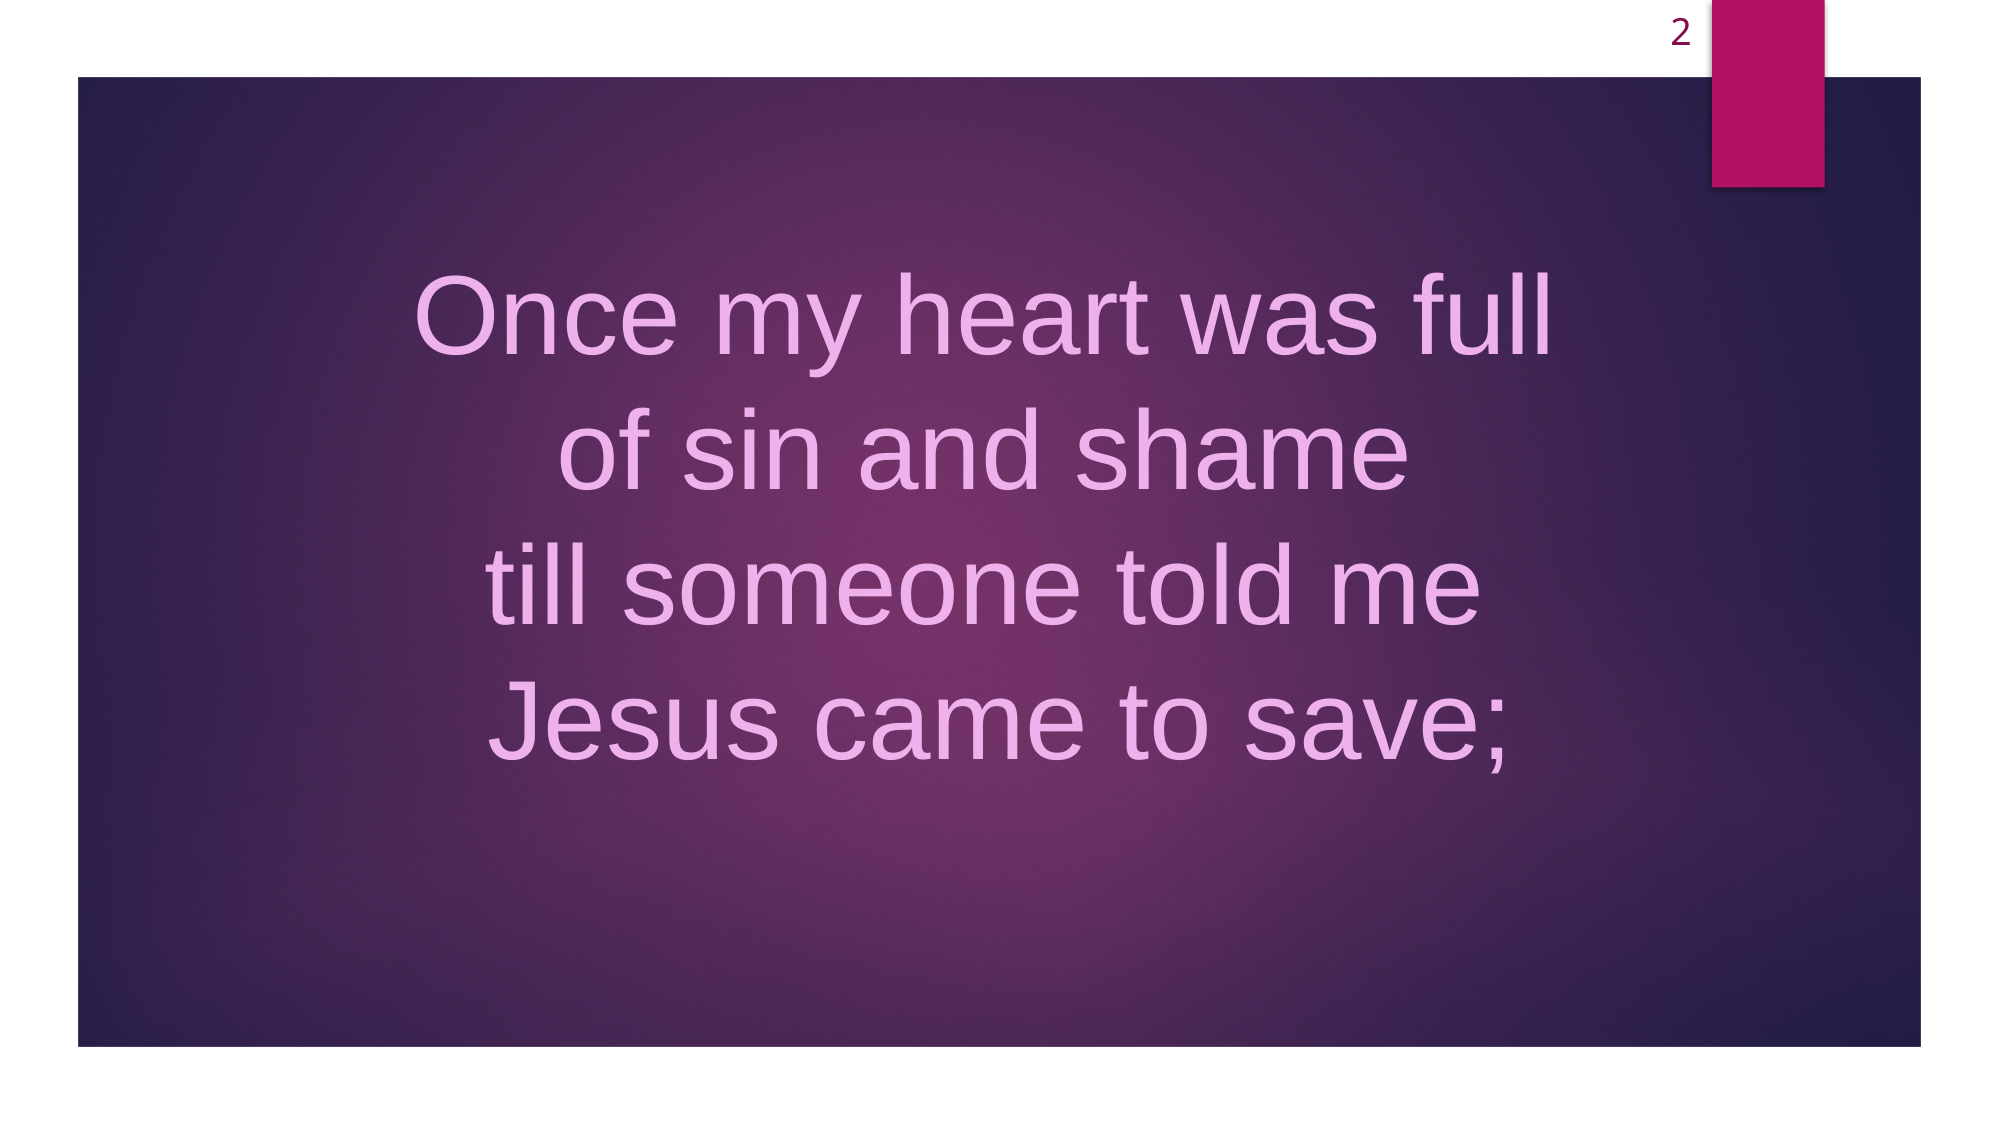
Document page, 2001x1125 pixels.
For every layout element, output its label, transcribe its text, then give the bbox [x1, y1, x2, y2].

subtitle 2 [1612, 0, 1750, 99]
text_box Once my heart was full of sin and shame till someone told me Jesus came to save; [249, 99, 1750, 1125]
